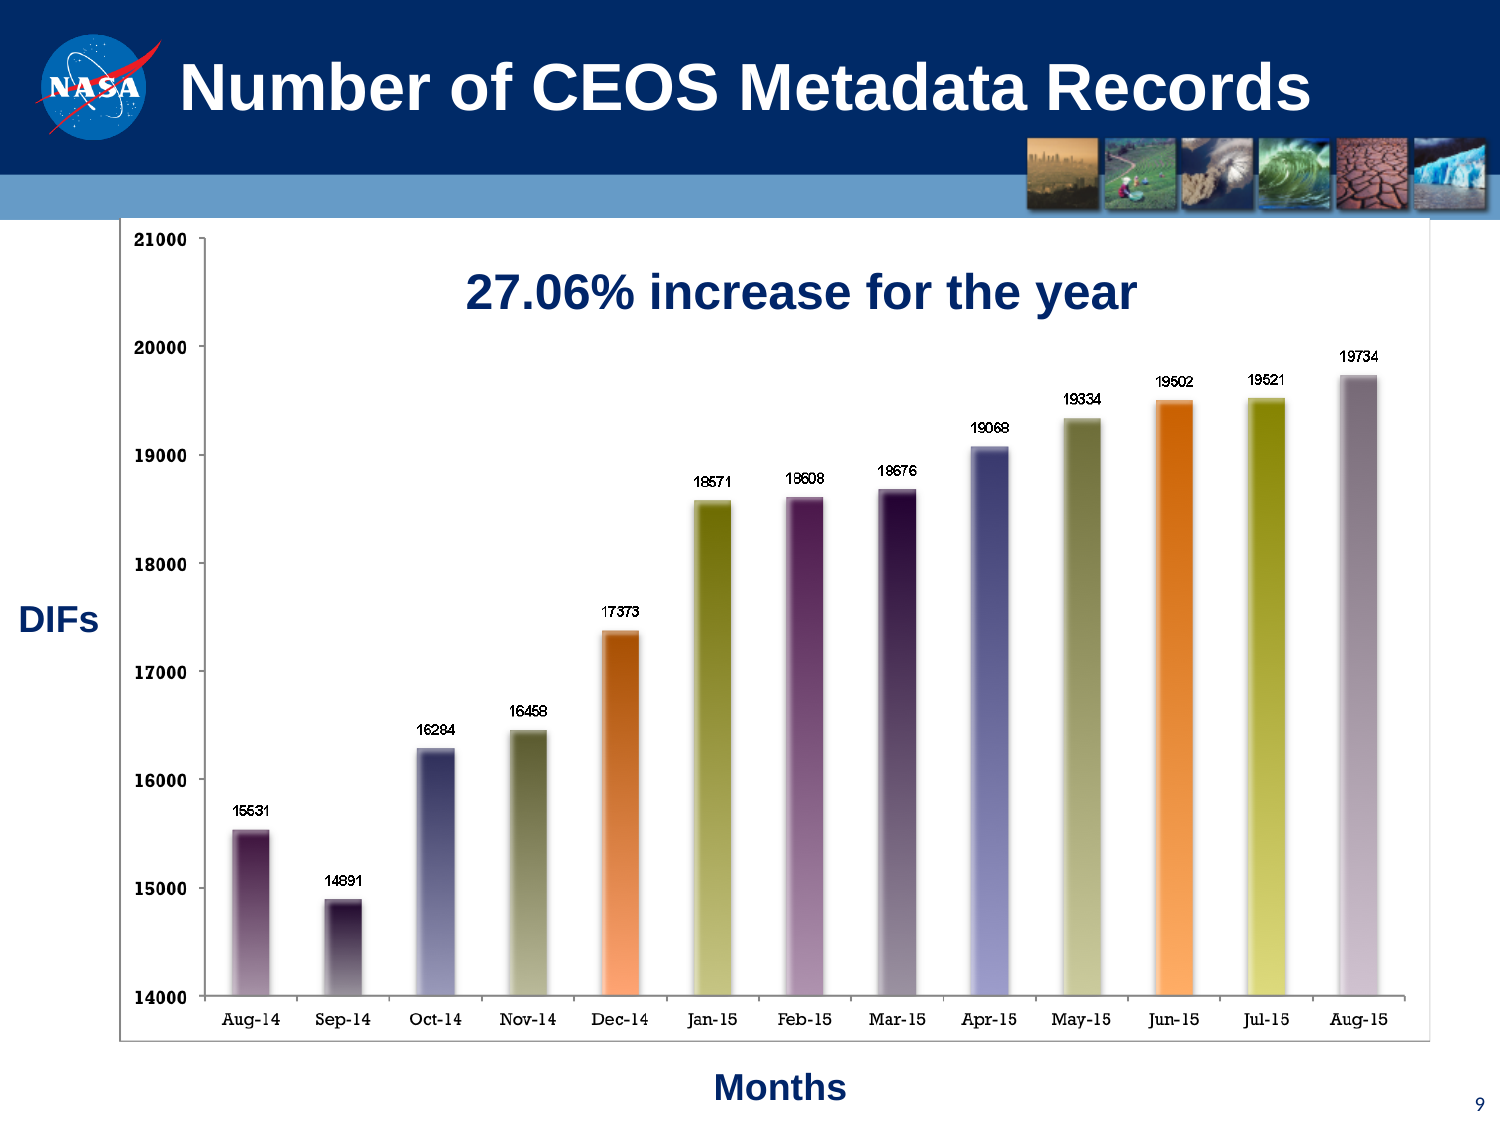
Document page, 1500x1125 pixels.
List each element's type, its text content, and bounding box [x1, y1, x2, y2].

text_box Months [698, 1056, 863, 1116]
picture [0, 0, 1500, 220]
text_box DIFs [3, 587, 113, 648]
slide_number 9 [1187, 1082, 1500, 1125]
title Number of CEOS Metadata Records [164, 42, 1378, 125]
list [118, 218, 1431, 1042]
